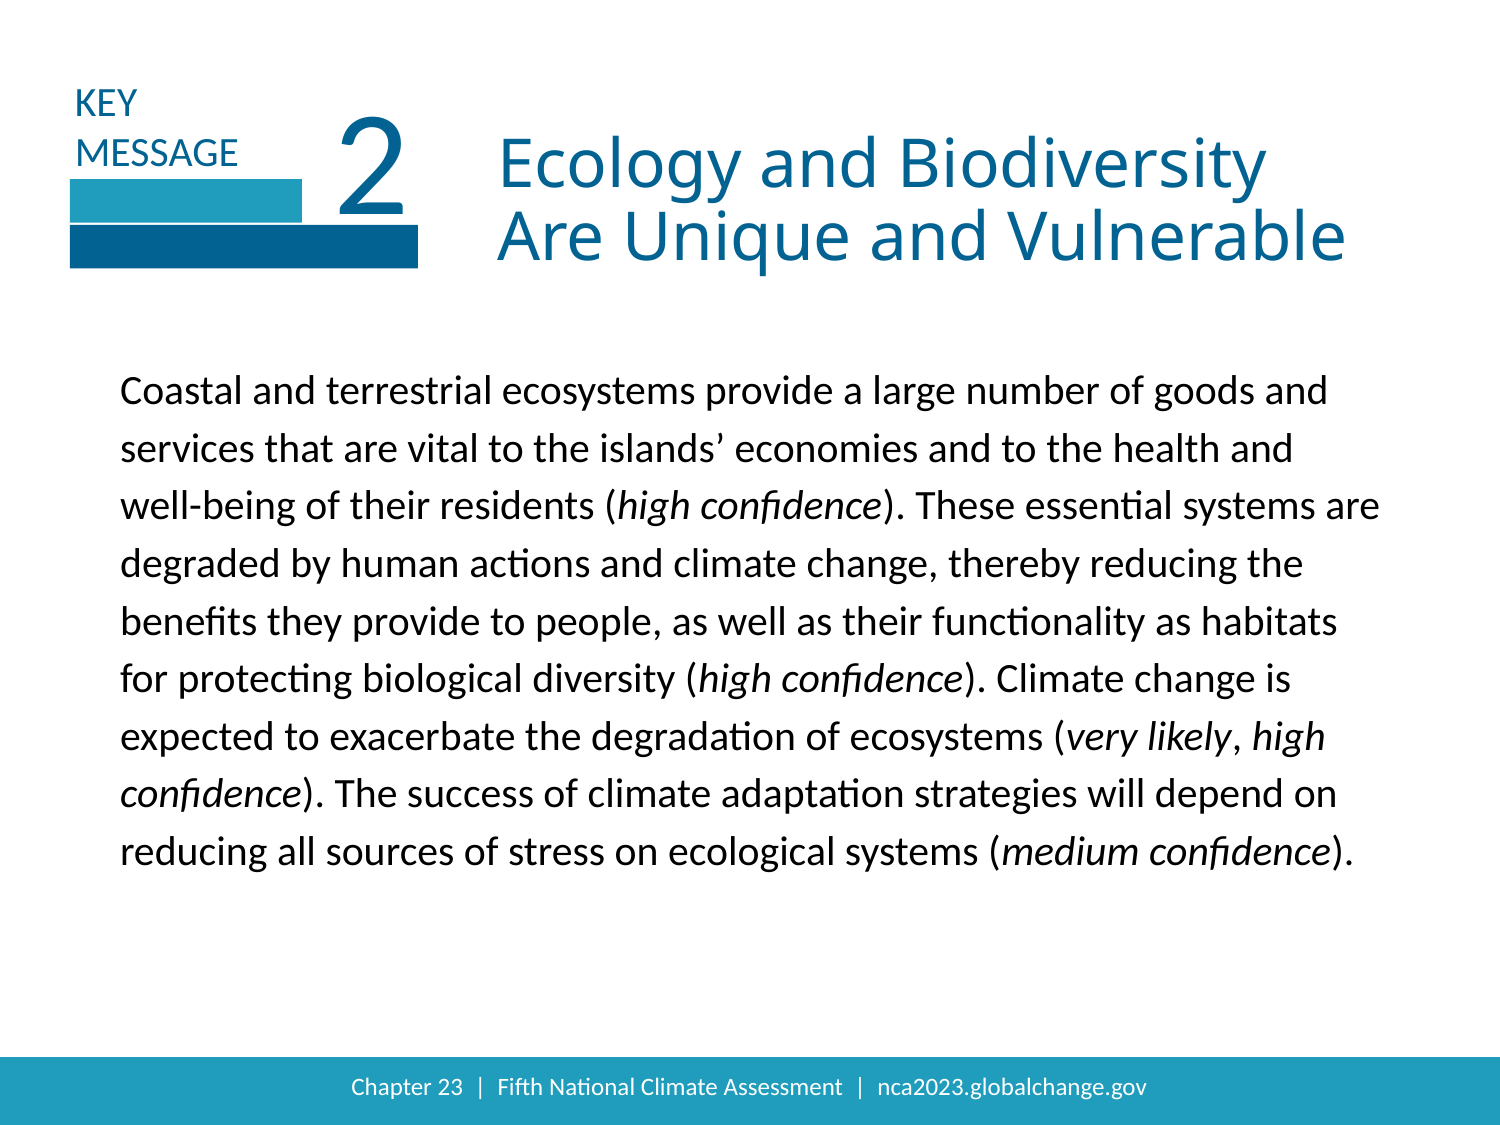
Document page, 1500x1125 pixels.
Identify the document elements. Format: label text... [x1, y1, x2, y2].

list Coastal and terrestrial ecosystems provide a large number of goods and services that are vital to the islands’ economies and to the health and well-being of their residents (high confidence). These essential systems are degraded by human actions and climate change, thereby reducing the benefits they provide to people, as well as their functionality as habitats for protecting biological diversity (high confidence). Climate change is expected to exacerbate the degradation of ecosystems (very likely, high confidence). The success of climate adaptation strategies will depend on reducing all sources of stress on ecological systems (medium confidence). [103, 348, 1397, 1014]
list Ecology and Biodiversity Are Unique and Vulnerable [482, 95, 1397, 310]
list 2 [319, 77, 413, 205]
